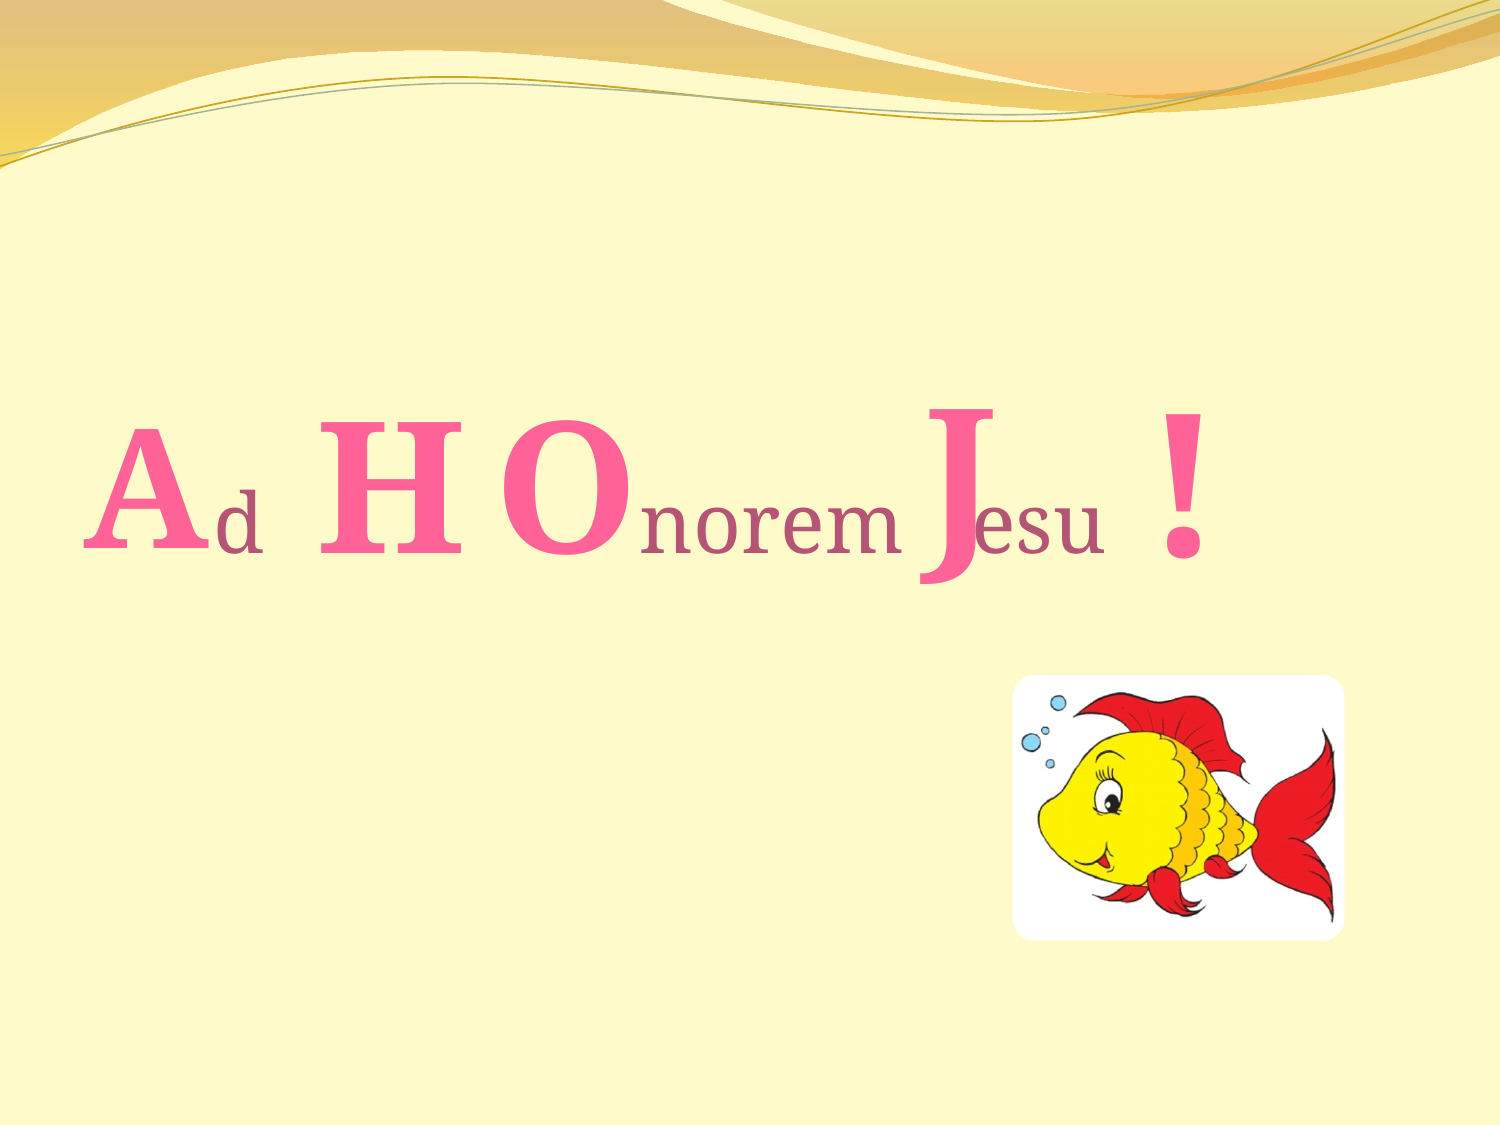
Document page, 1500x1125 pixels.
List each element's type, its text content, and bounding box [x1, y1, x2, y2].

text_box d [198, 462, 280, 578]
text_box O [479, 362, 654, 598]
text_box A [68, 374, 224, 590]
picture [1012, 674, 1346, 942]
text_box esu [956, 462, 1121, 578]
text_box J [910, 349, 1013, 585]
text_box H [301, 362, 479, 598]
text_box ! [1130, 349, 1237, 605]
text_box norem [625, 462, 919, 578]
